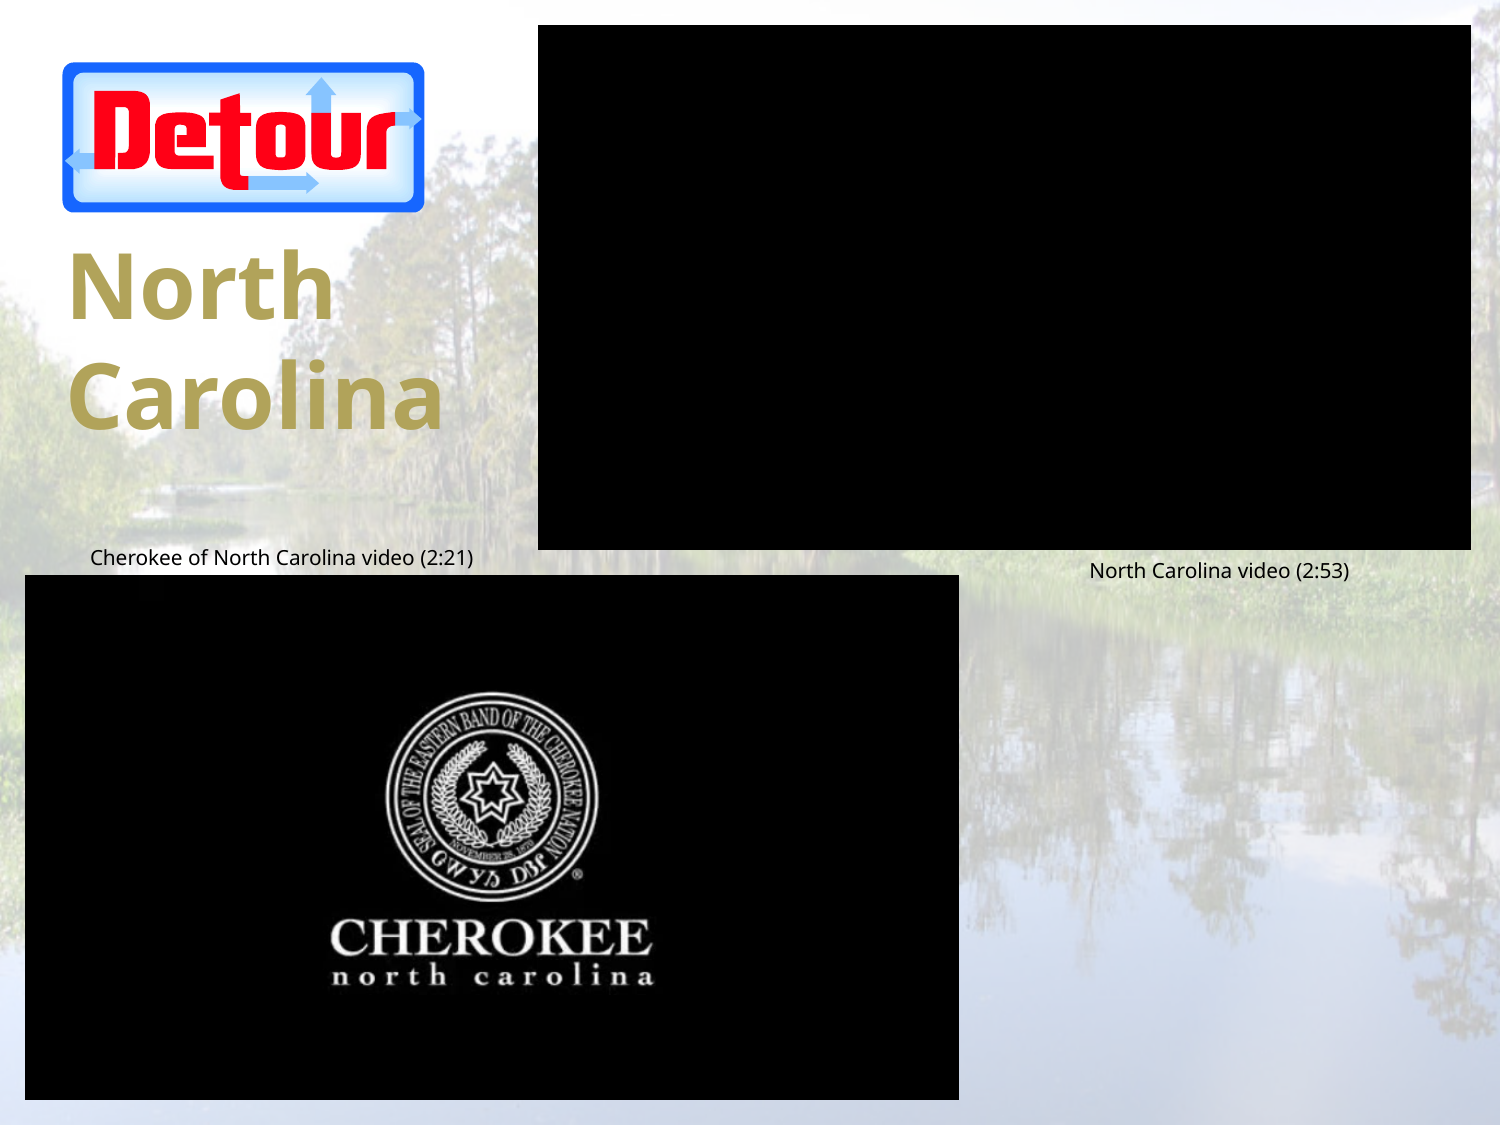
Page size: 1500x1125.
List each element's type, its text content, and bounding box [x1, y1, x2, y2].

text_box Cherokee of North Carolina video (2:21) [50, 537, 514, 573]
picture [62, 62, 425, 213]
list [24, 574, 960, 1101]
title North Carolina [49, 212, 532, 463]
text_box North Carolina video (2:53) [987, 559, 1451, 590]
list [537, 24, 1472, 551]
